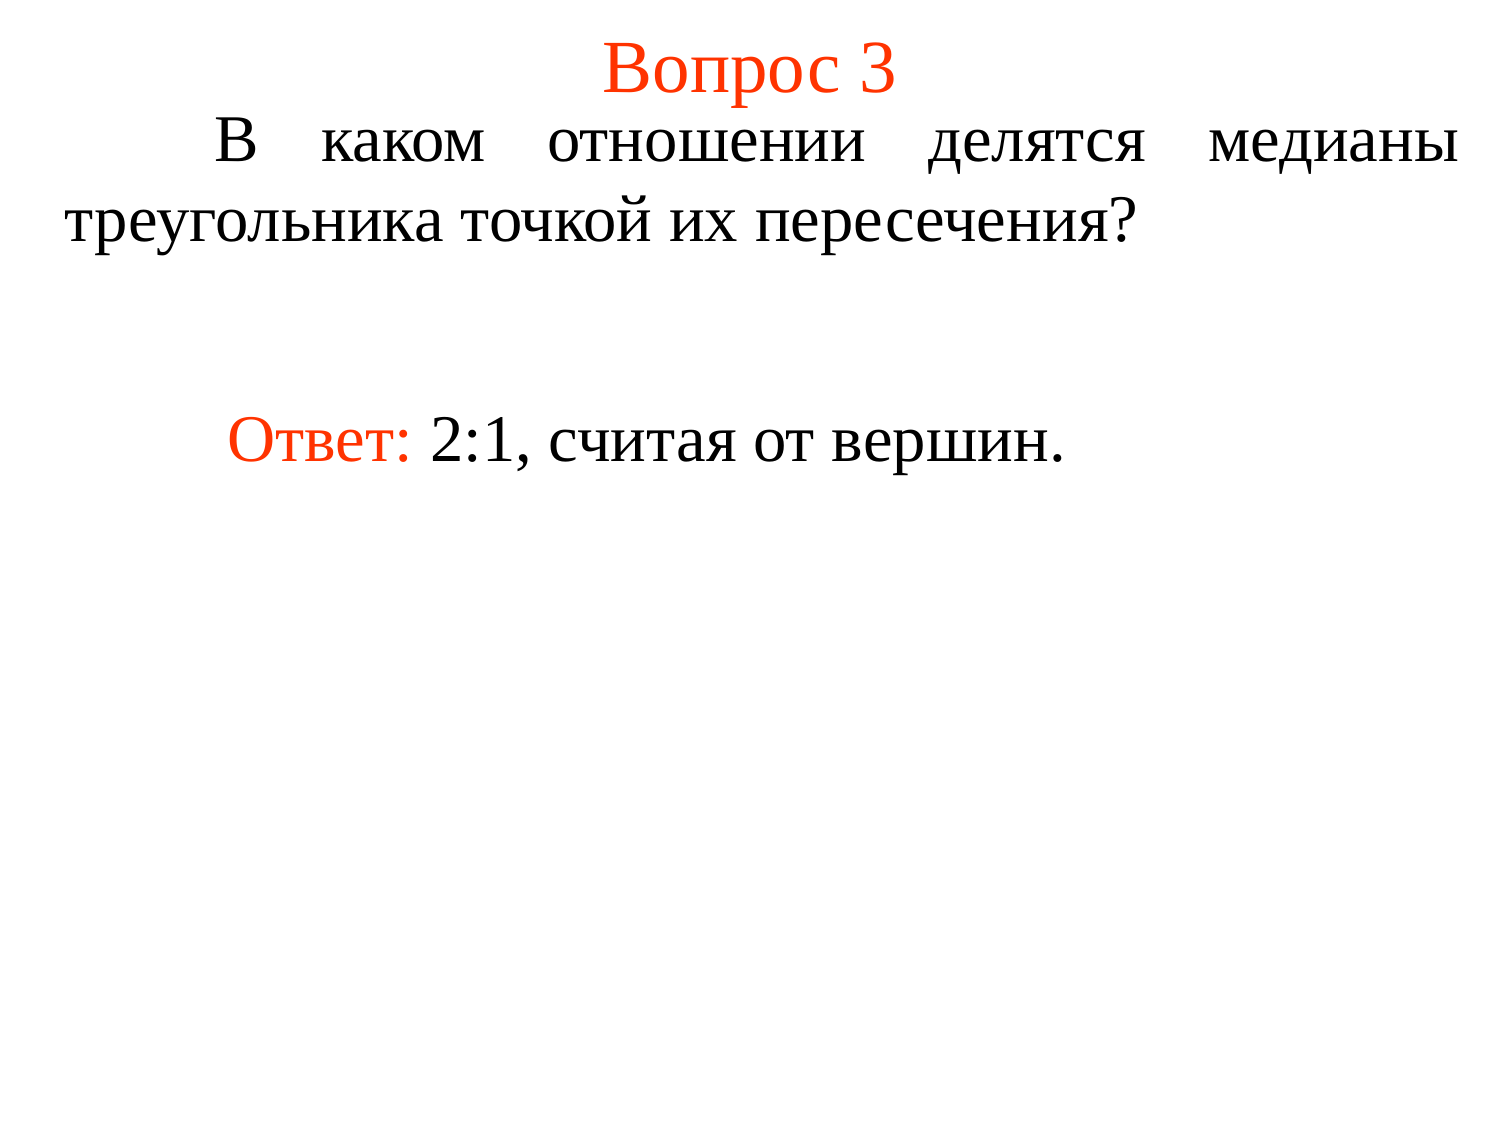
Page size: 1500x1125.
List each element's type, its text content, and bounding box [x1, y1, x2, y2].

text_box В каком отношении делятся медианы треугольника точкой их пересечения? [49, 87, 1475, 263]
text_box Ответ: 2:1, считая от вершин. [62, 387, 1413, 483]
title Вопрос 3 [112, 24, 1388, 87]
